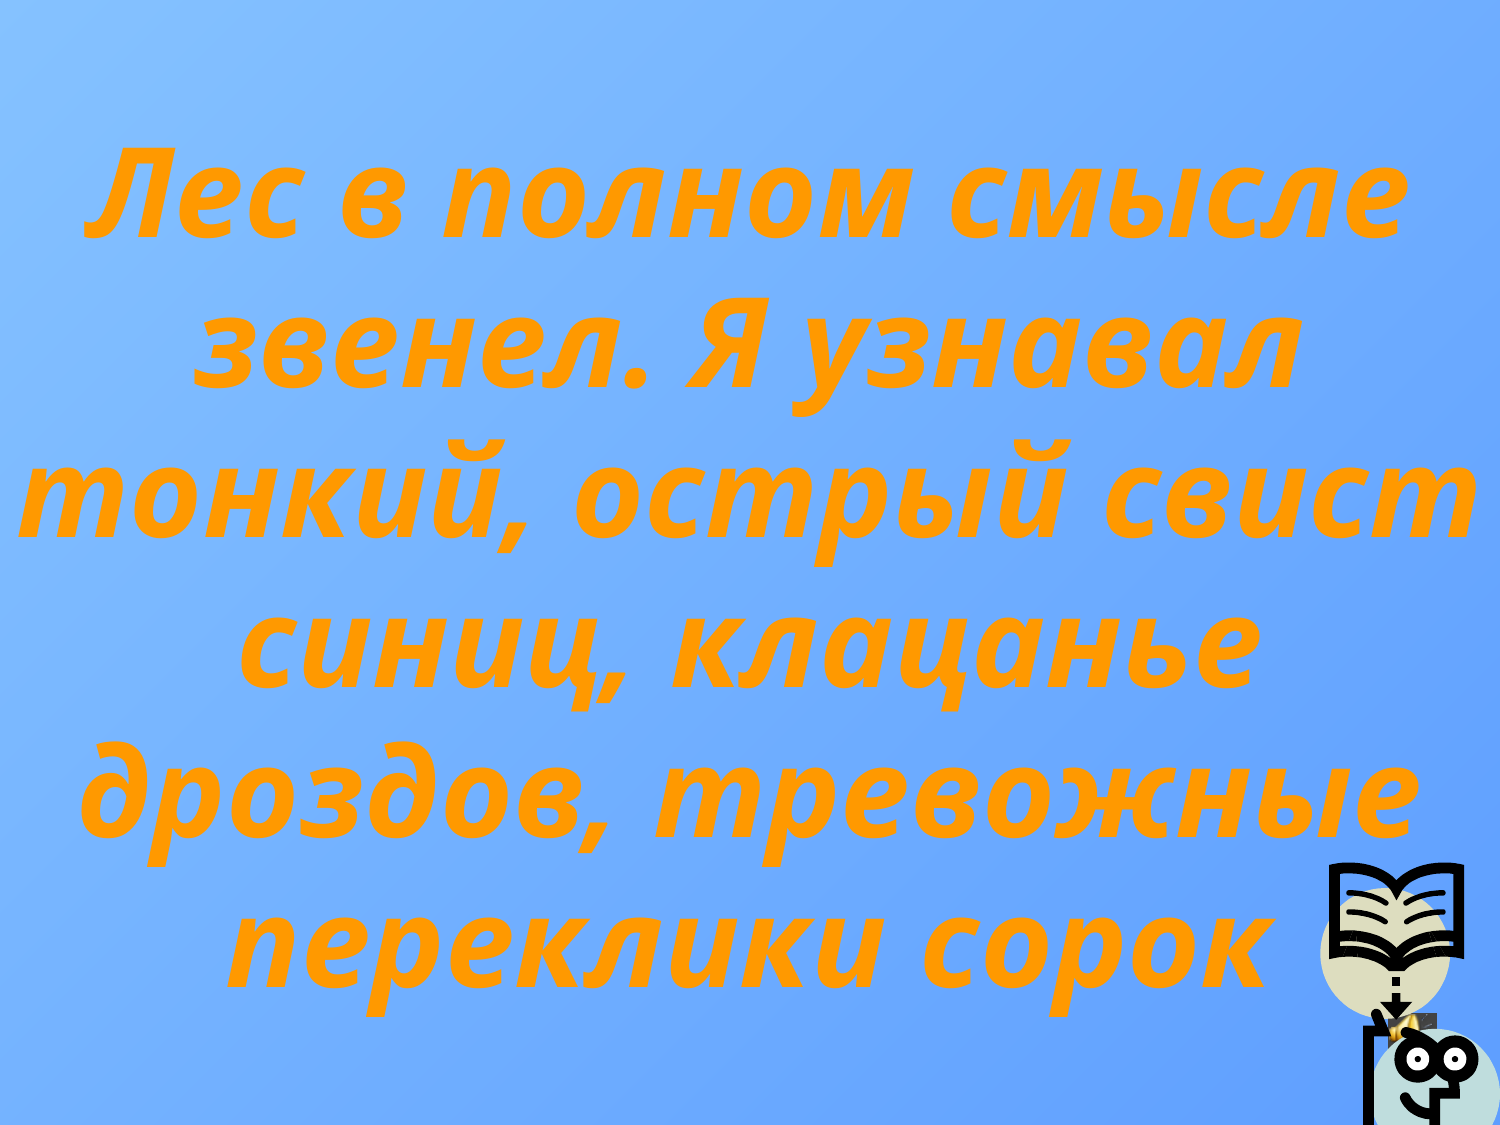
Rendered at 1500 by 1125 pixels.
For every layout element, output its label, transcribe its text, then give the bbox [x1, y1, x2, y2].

title Лес в полном смысле звенел. Я узнавал тонкий, острый свист синиц, клацанье дроздов, тревожные переклики сорок [0, 0, 1500, 1125]
picture [1320, 862, 1500, 1125]
